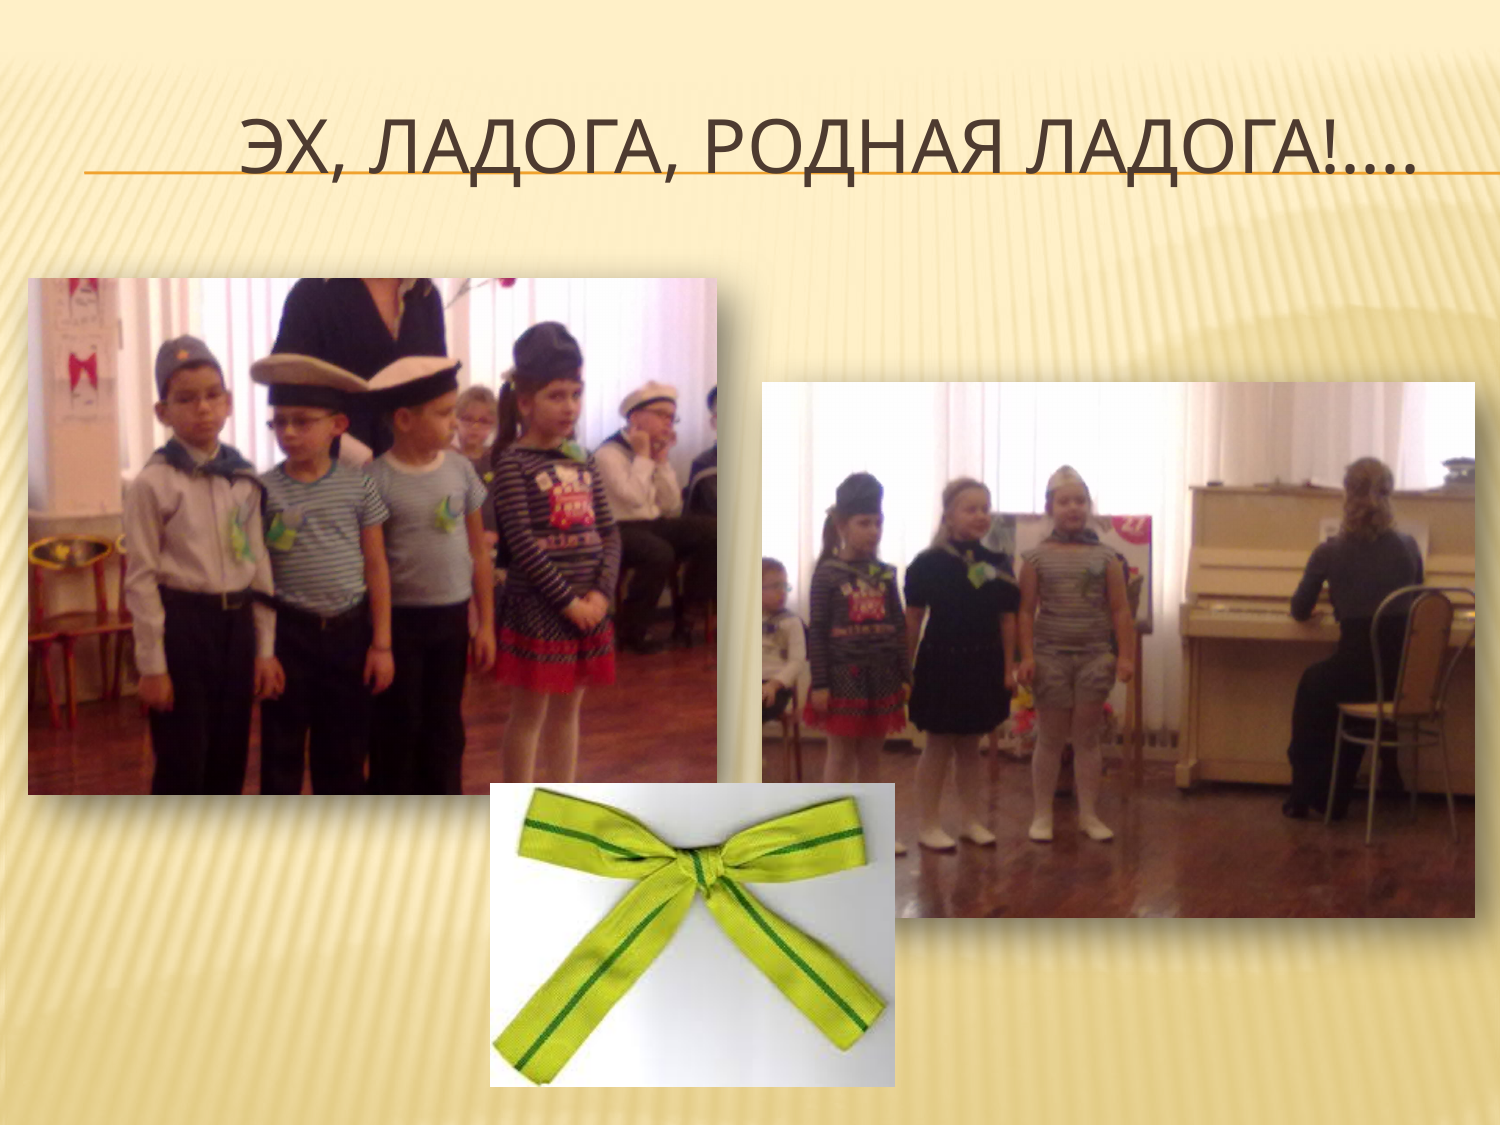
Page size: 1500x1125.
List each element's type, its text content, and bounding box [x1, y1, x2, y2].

picture [489, 783, 896, 1088]
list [762, 382, 1476, 918]
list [28, 278, 717, 795]
title Эх, Ладога, родная Ладога!.... [49, 75, 1475, 213]
